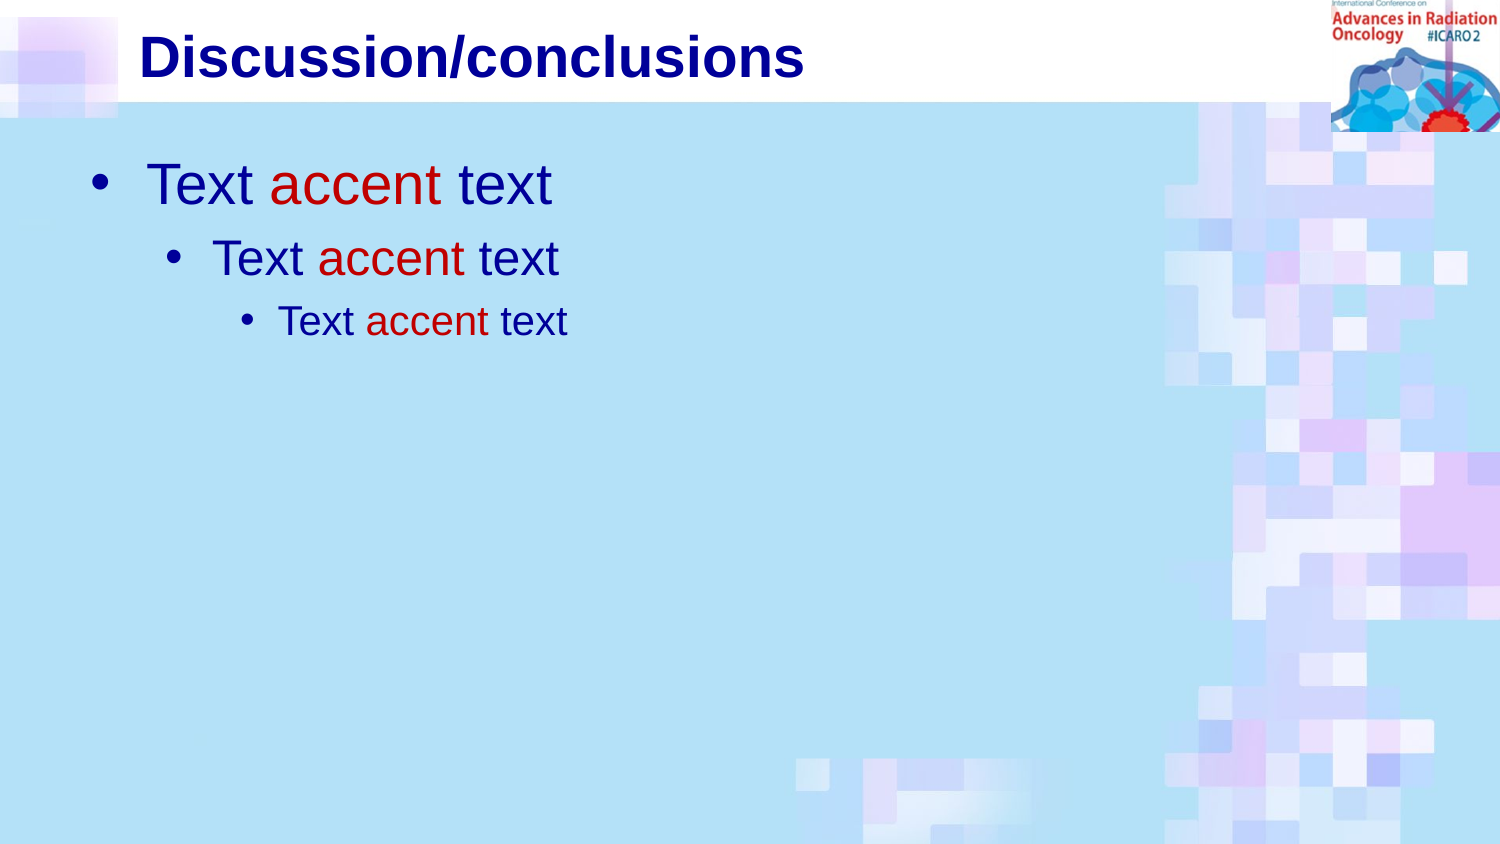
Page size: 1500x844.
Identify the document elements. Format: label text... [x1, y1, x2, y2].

picture [0, 0, 1500, 844]
title Discussion/conclusions [123, 17, 1317, 92]
list Text accent text Text accent text Text accent text [75, 138, 1425, 812]
